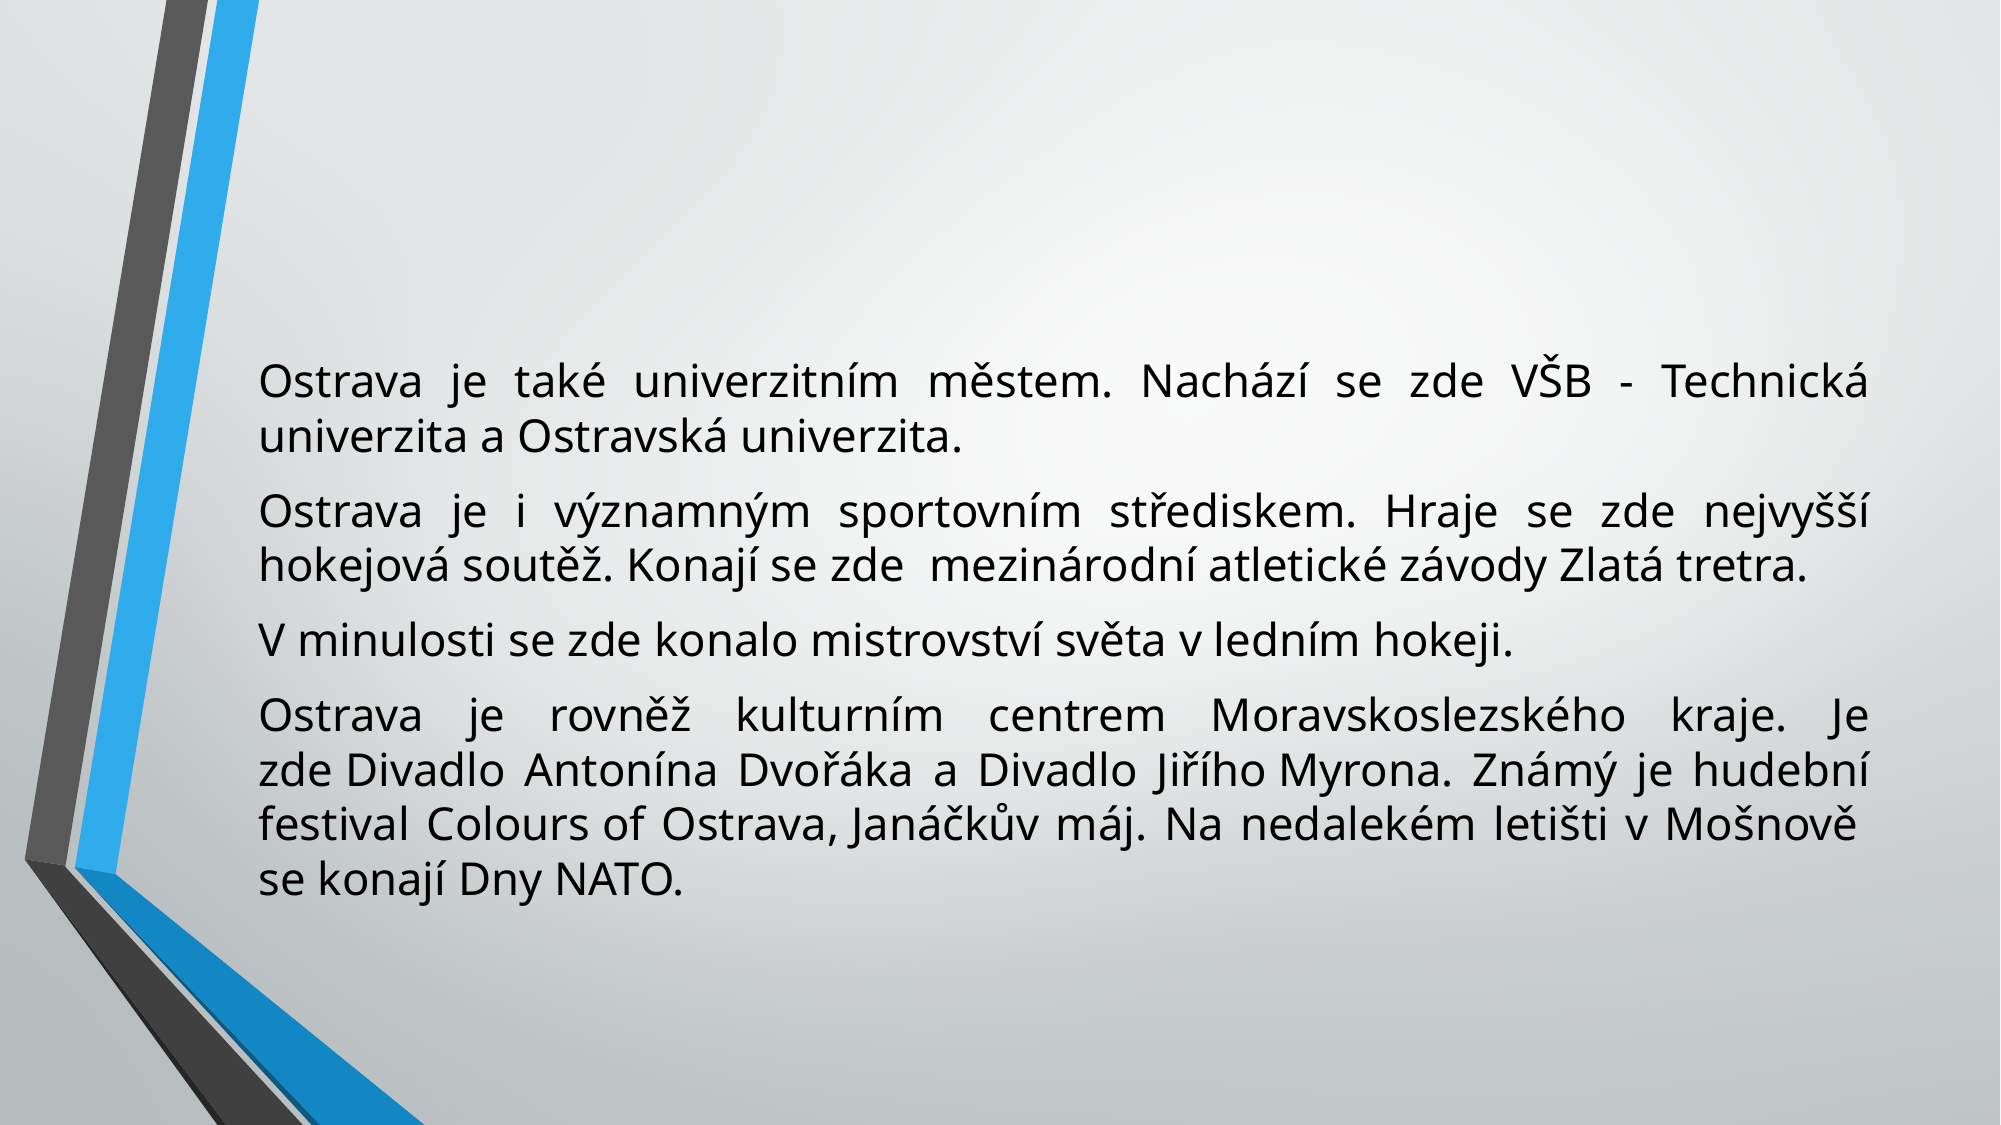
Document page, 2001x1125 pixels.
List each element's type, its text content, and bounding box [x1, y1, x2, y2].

list Ostrava je také univerzitním městem. Nachází se zde VŠB - Technická univerzita a Ostravská univerzita. Ostrava je i významným sportovním střediskem. Hraje se zde nejvyšší hokejová soutěž. Konají se zde mezinárodní atletické závody Zlatá tretra. V minulosti se zde konalo mistrovství světa v ledním hokeji. Ostrava je rovněž kulturním centrem Moravskoslezského kraje. Je zde Divadlo Antonína Dvořáka a Divadlo Jiřího Myrona. Známý je hudební festival Colours of Ostrava, Janáčkův máj. Na nedalekém letišti v Mošnově se konají Dny NATO. [243, 344, 1887, 950]
